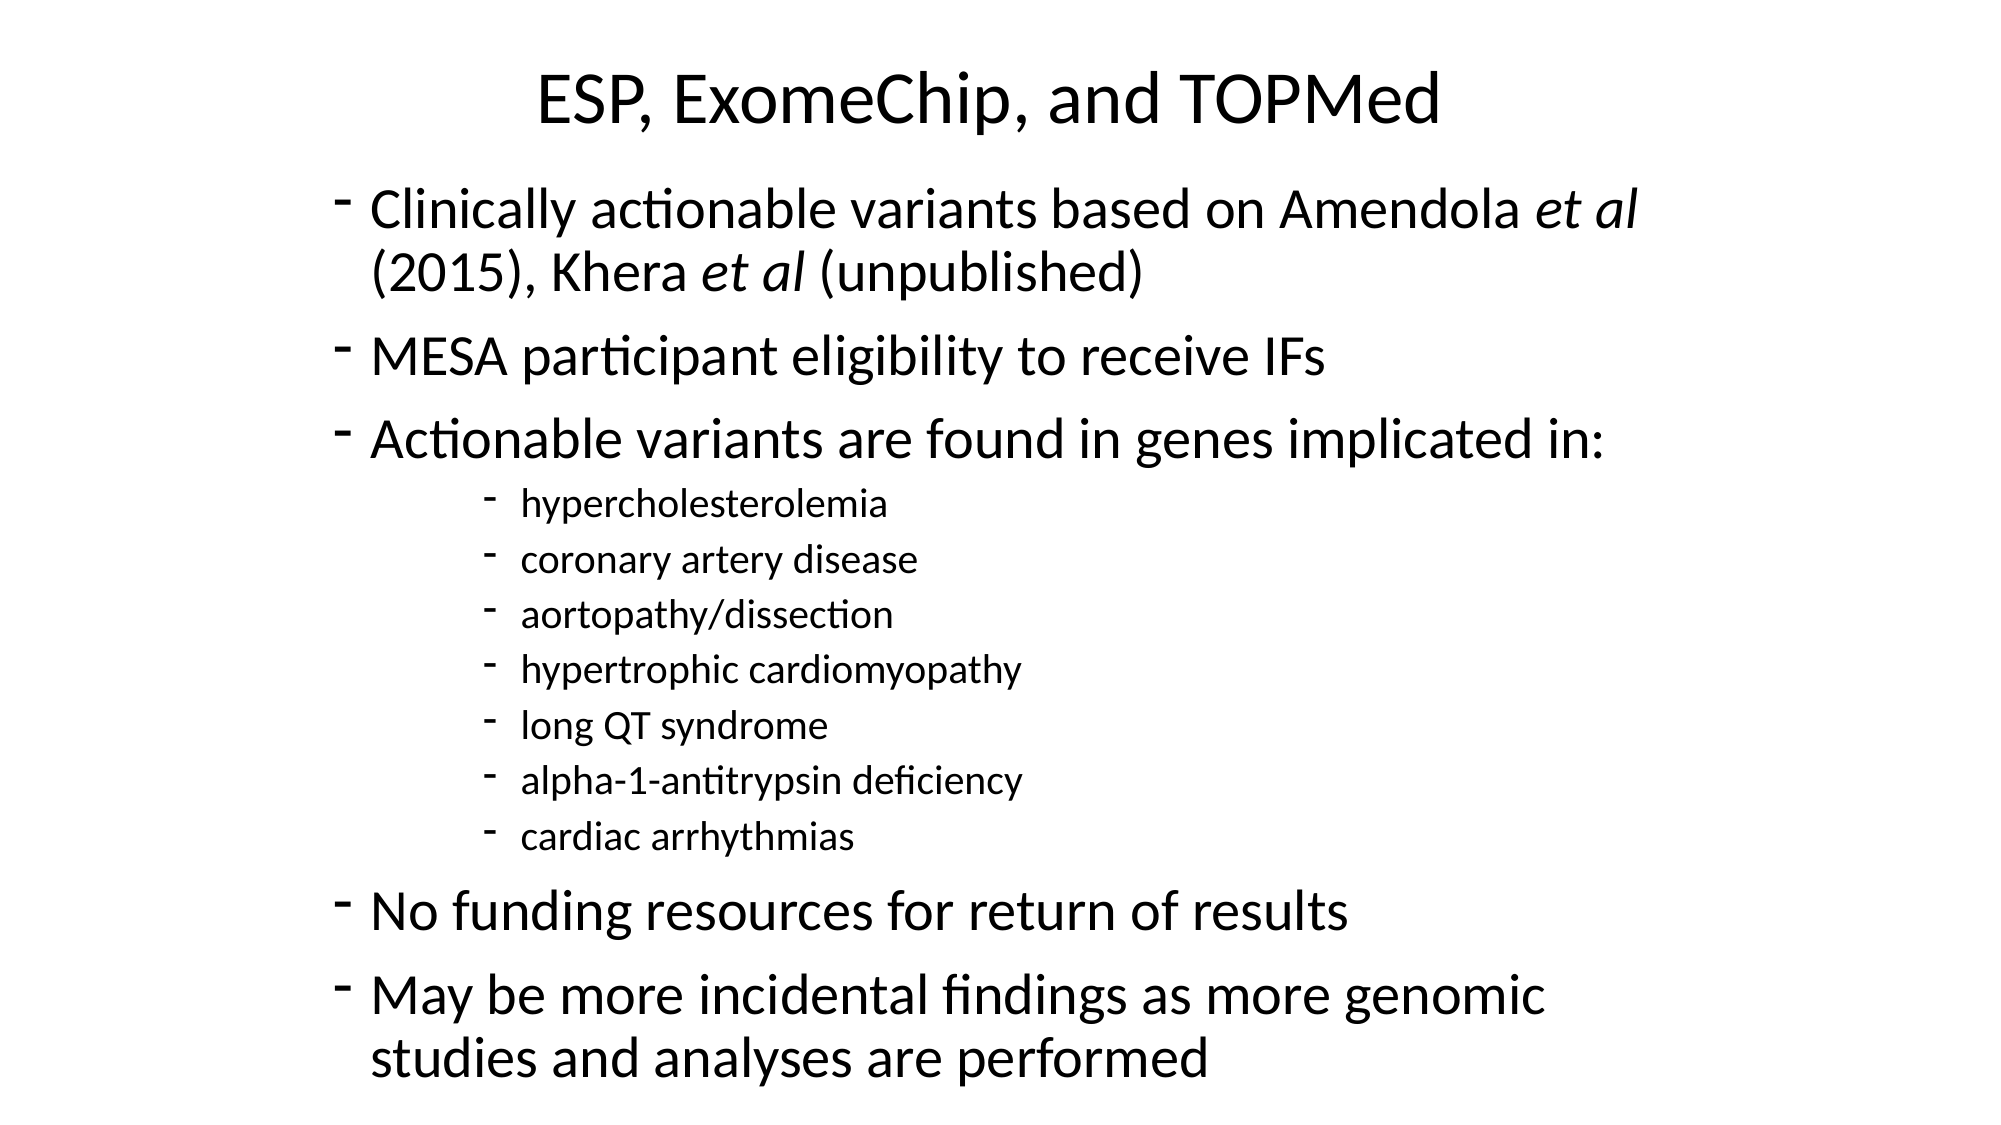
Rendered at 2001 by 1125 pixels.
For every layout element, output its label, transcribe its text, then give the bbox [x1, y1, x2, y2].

list Clinically actionable variants based on Amendola et al (2015), Khera et al (unpublished) MESA participant eligibility to receive IFs Actionable variants are found in genes implicated in: hypercholesterolemia coronary artery disease aortopathy/dissection hypertrophic cardiomyopathy long QT syndrome alpha-1-antitrypsin deficiency cardiac arrhythmias No funding resources for return of results May be more incidental findings as more genomic studies and analyses are performed [318, 170, 1700, 1098]
title ESP, ExomeChip, and TOPMed [521, 27, 1479, 170]
